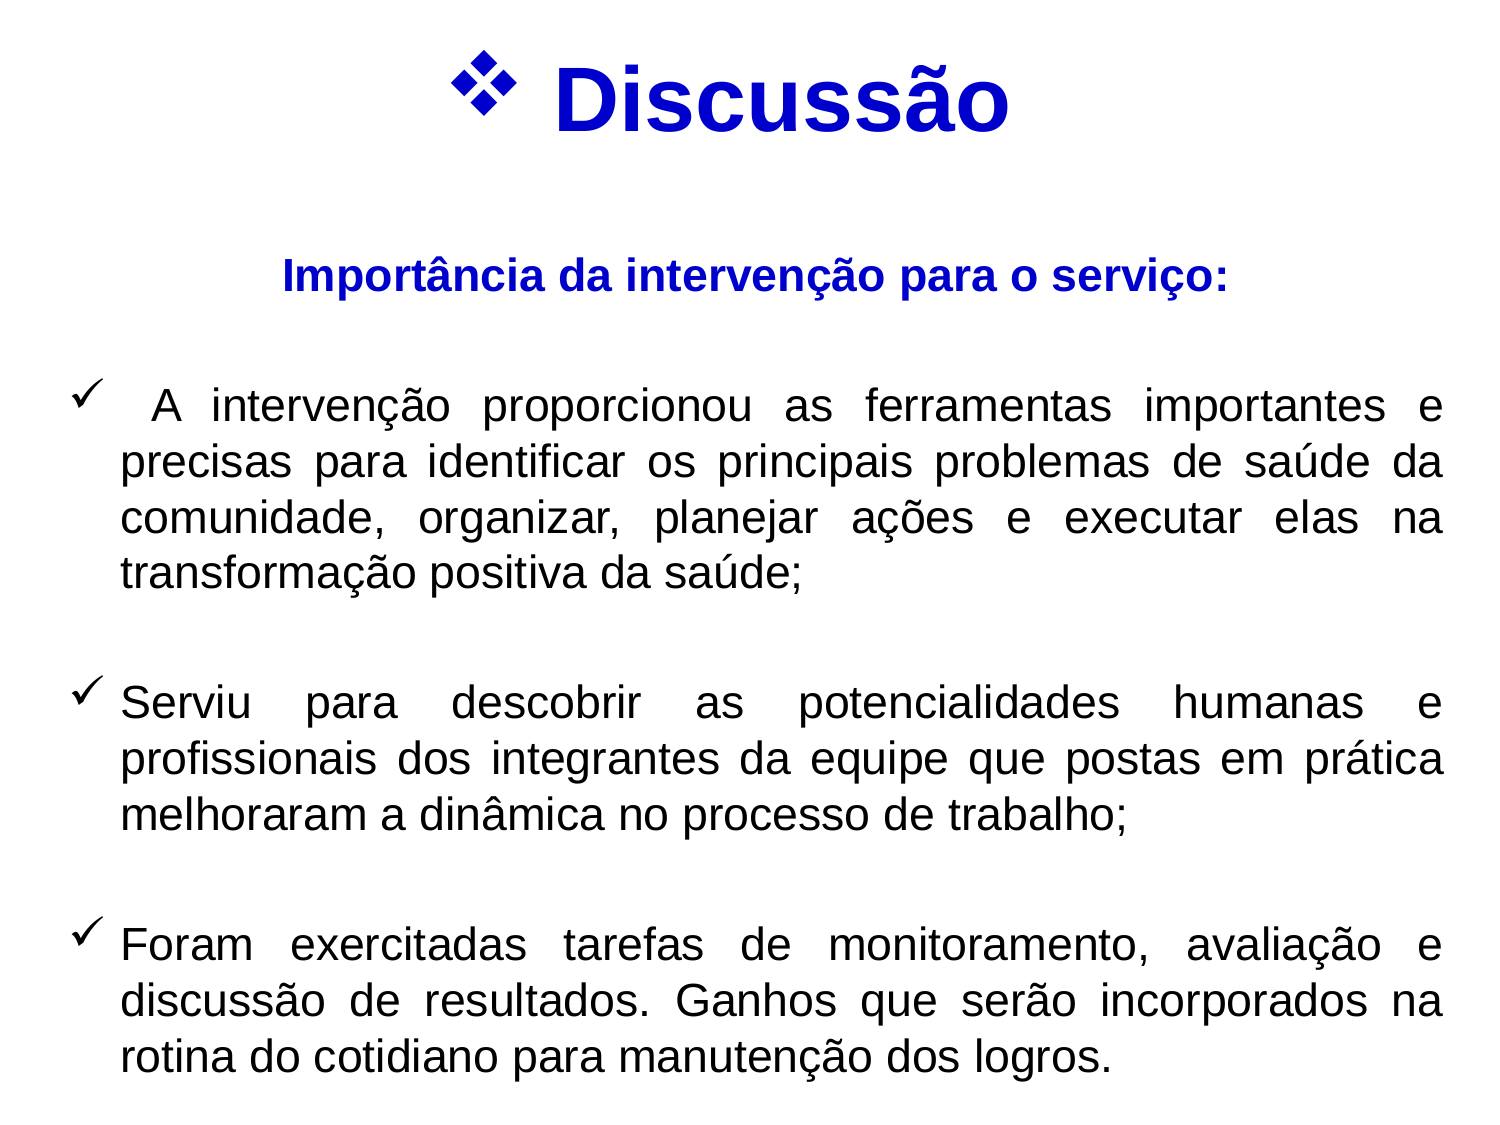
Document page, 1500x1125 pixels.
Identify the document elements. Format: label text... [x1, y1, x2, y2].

text_box Discussão [53, 32, 1403, 220]
list Importância da intervenção para o serviço: A intervenção proporcionou as ferramentas importantes e precisas para identificar os principais problemas de saúde da comunidade, organizar, planejar ações e executar elas na transformação positiva da saúde; Serviu para descobrir as potencialidades humanas e profissionais dos integrantes da equipe que postas em prática melhoraram a dinâmica no processo de trabalho; Foram exercitadas tarefas de monitoramento, avaliação e discussão de resultados. Ganhos que serão incorporados na rotina do cotidiano para manutenção dos logros. [53, 172, 1459, 1094]
